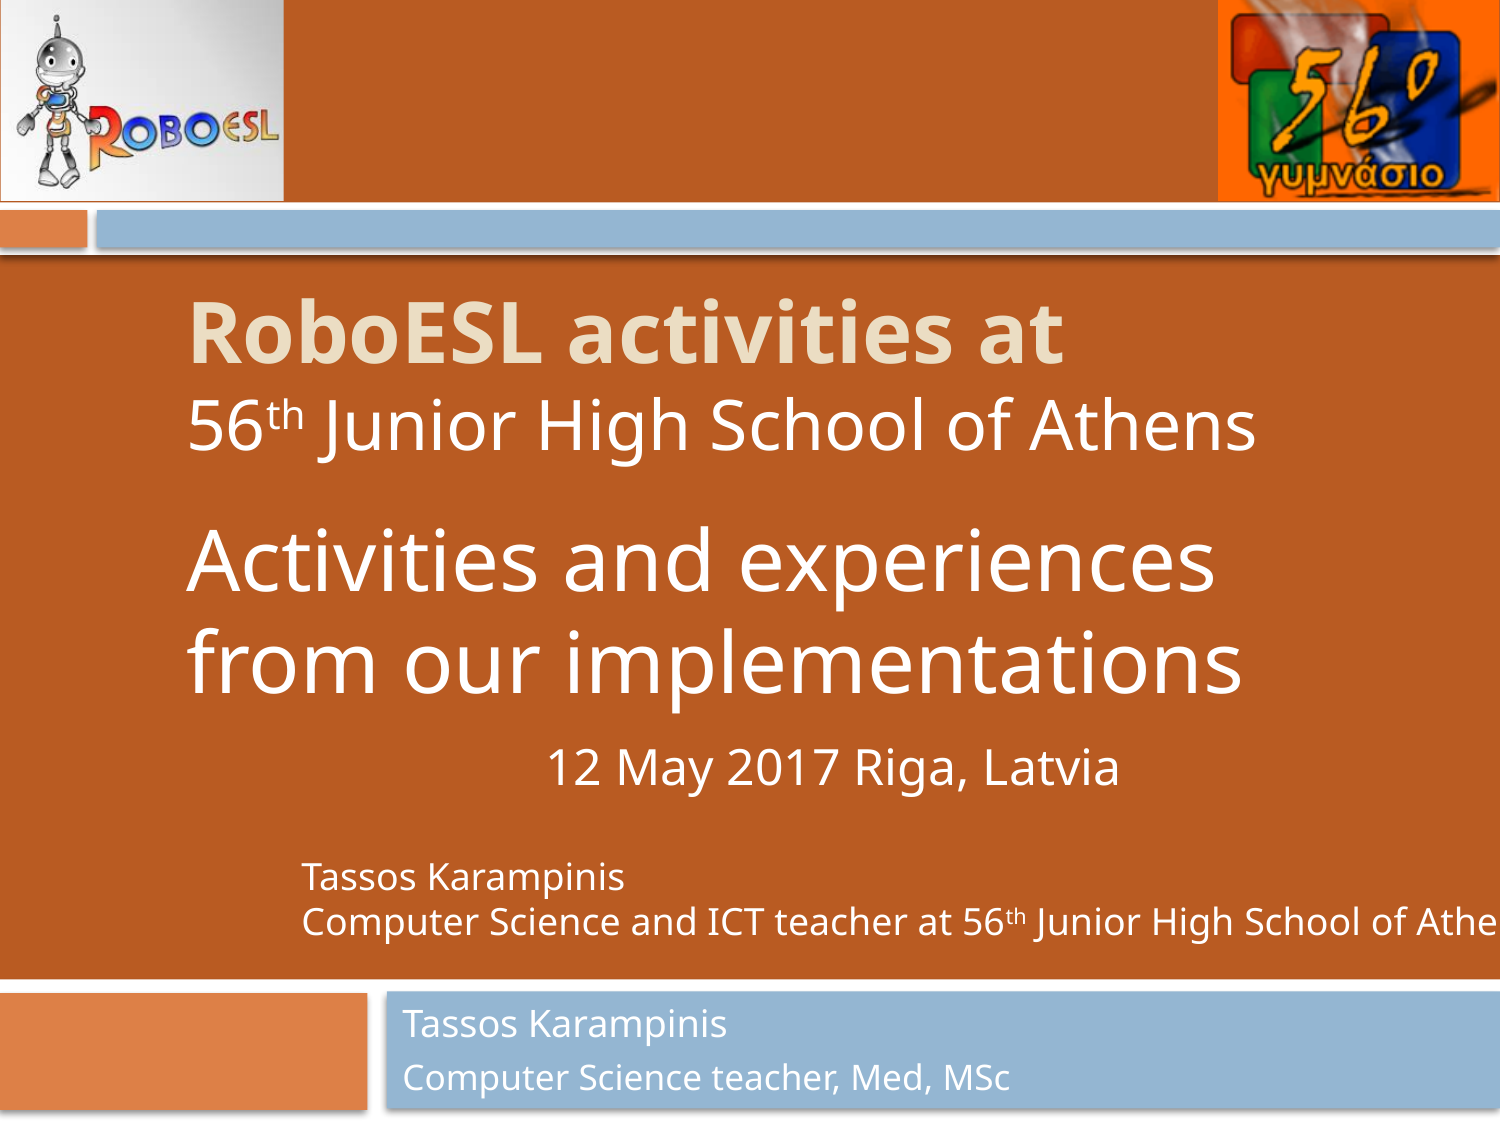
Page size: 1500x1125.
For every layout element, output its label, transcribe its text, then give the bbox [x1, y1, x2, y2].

text_box Tassos Karampinis Computer Science and ICT teacher at 56th Junior High School of Athens [286, 845, 1500, 951]
picture [1218, 0, 1499, 201]
picture [0, 0, 284, 201]
text_box 12 May 2017 Riga, Latvia [530, 727, 1137, 803]
subtitle Tassos Karampinis Computer Science teacher, Med, MSc [387, 992, 1488, 1105]
title RoboESL activities at 56th Junior High School of Athens Activities and experiences from our implementations [171, 267, 1403, 821]
